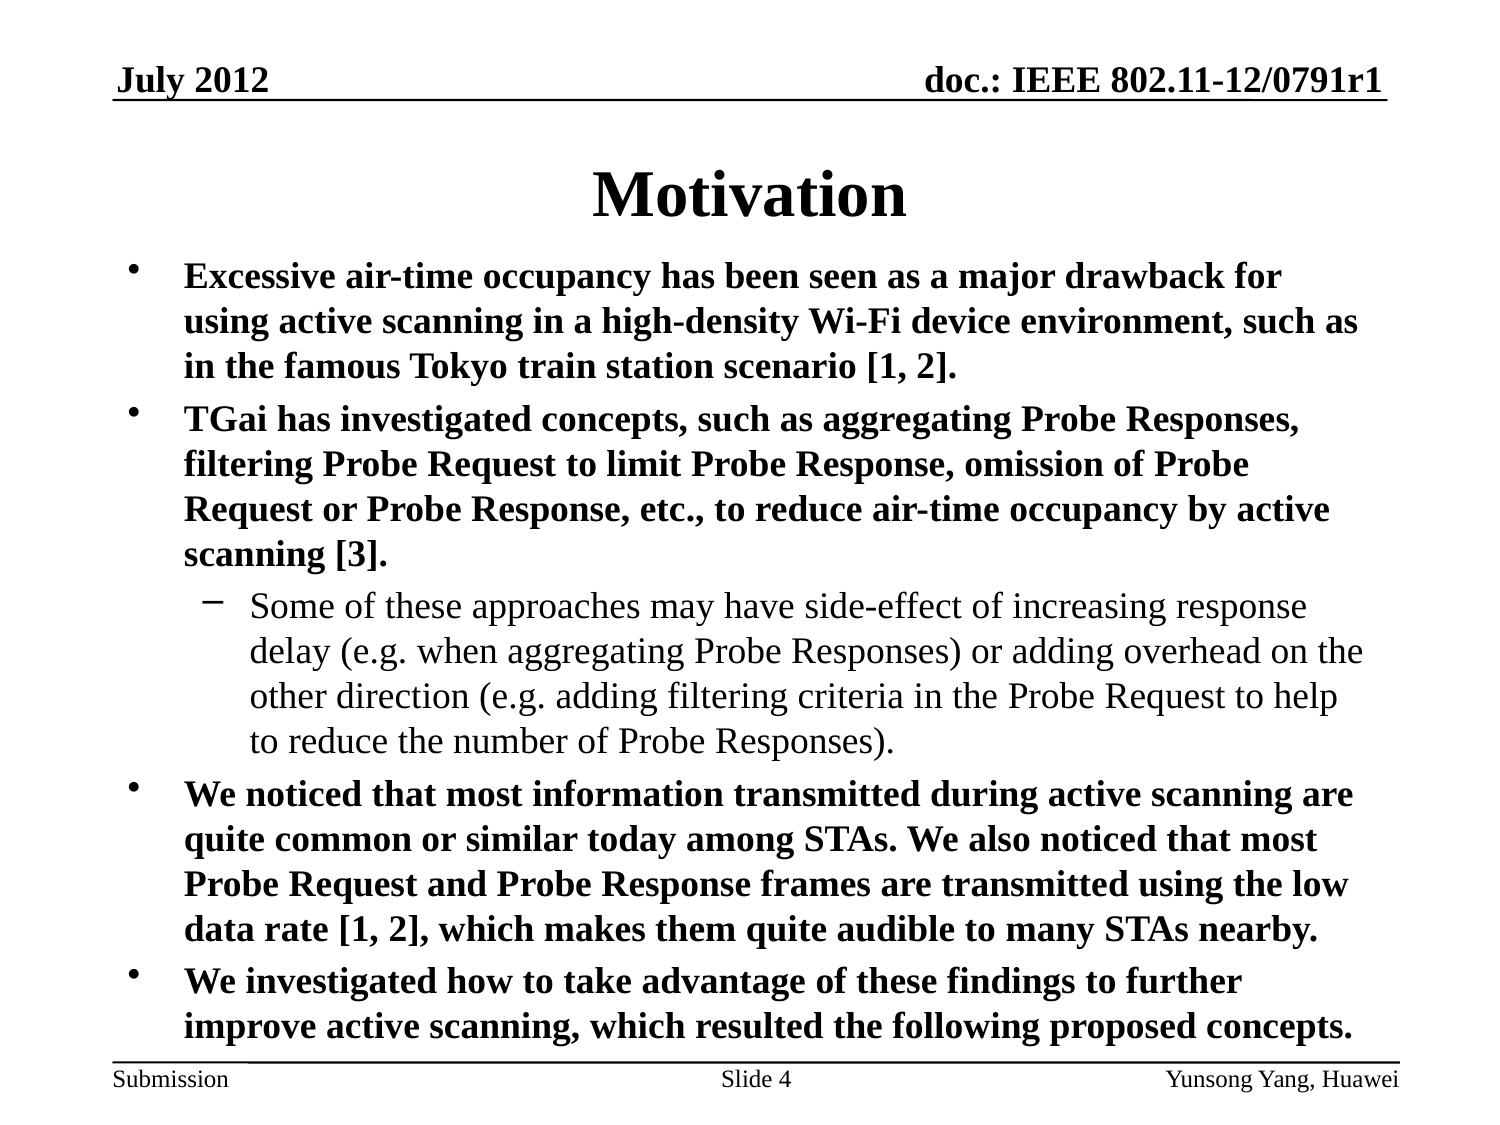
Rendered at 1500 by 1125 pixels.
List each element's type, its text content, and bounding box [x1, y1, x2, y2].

title Motivation [112, 101, 1388, 243]
slide_number Slide 4 [712, 1061, 800, 1093]
list Excessive air-time occupancy has been seen as a major drawback for using active scanning in a high-density Wi-Fi device environment, such as in the famous Tokyo train station scenario [1, 2]. TGai has investigated concepts, such as aggregating Probe Responses, filtering Probe Request to limit Probe Response, omission of Probe Request or Probe Response, etc., to reduce air-time occupancy by active scanning [3]. Some of these approaches may have side-effect of increasing response delay (e.g. when aggregating Probe Responses) or adding overhead on the other direction (e.g. adding filtering criteria in the Probe Request to help to reduce the number of Probe Responses). We noticed that most information transmitted during active scanning are quite common or similar today among STAs. We also noticed that most Probe Request and Probe Response frames are transmitted using the low data rate [1, 2], which makes them quite audible to many STAs nearby. We investigated how to take advantage of these findings to further improve active scanning, which resulted the following proposed concepts. [112, 243, 1388, 1059]
